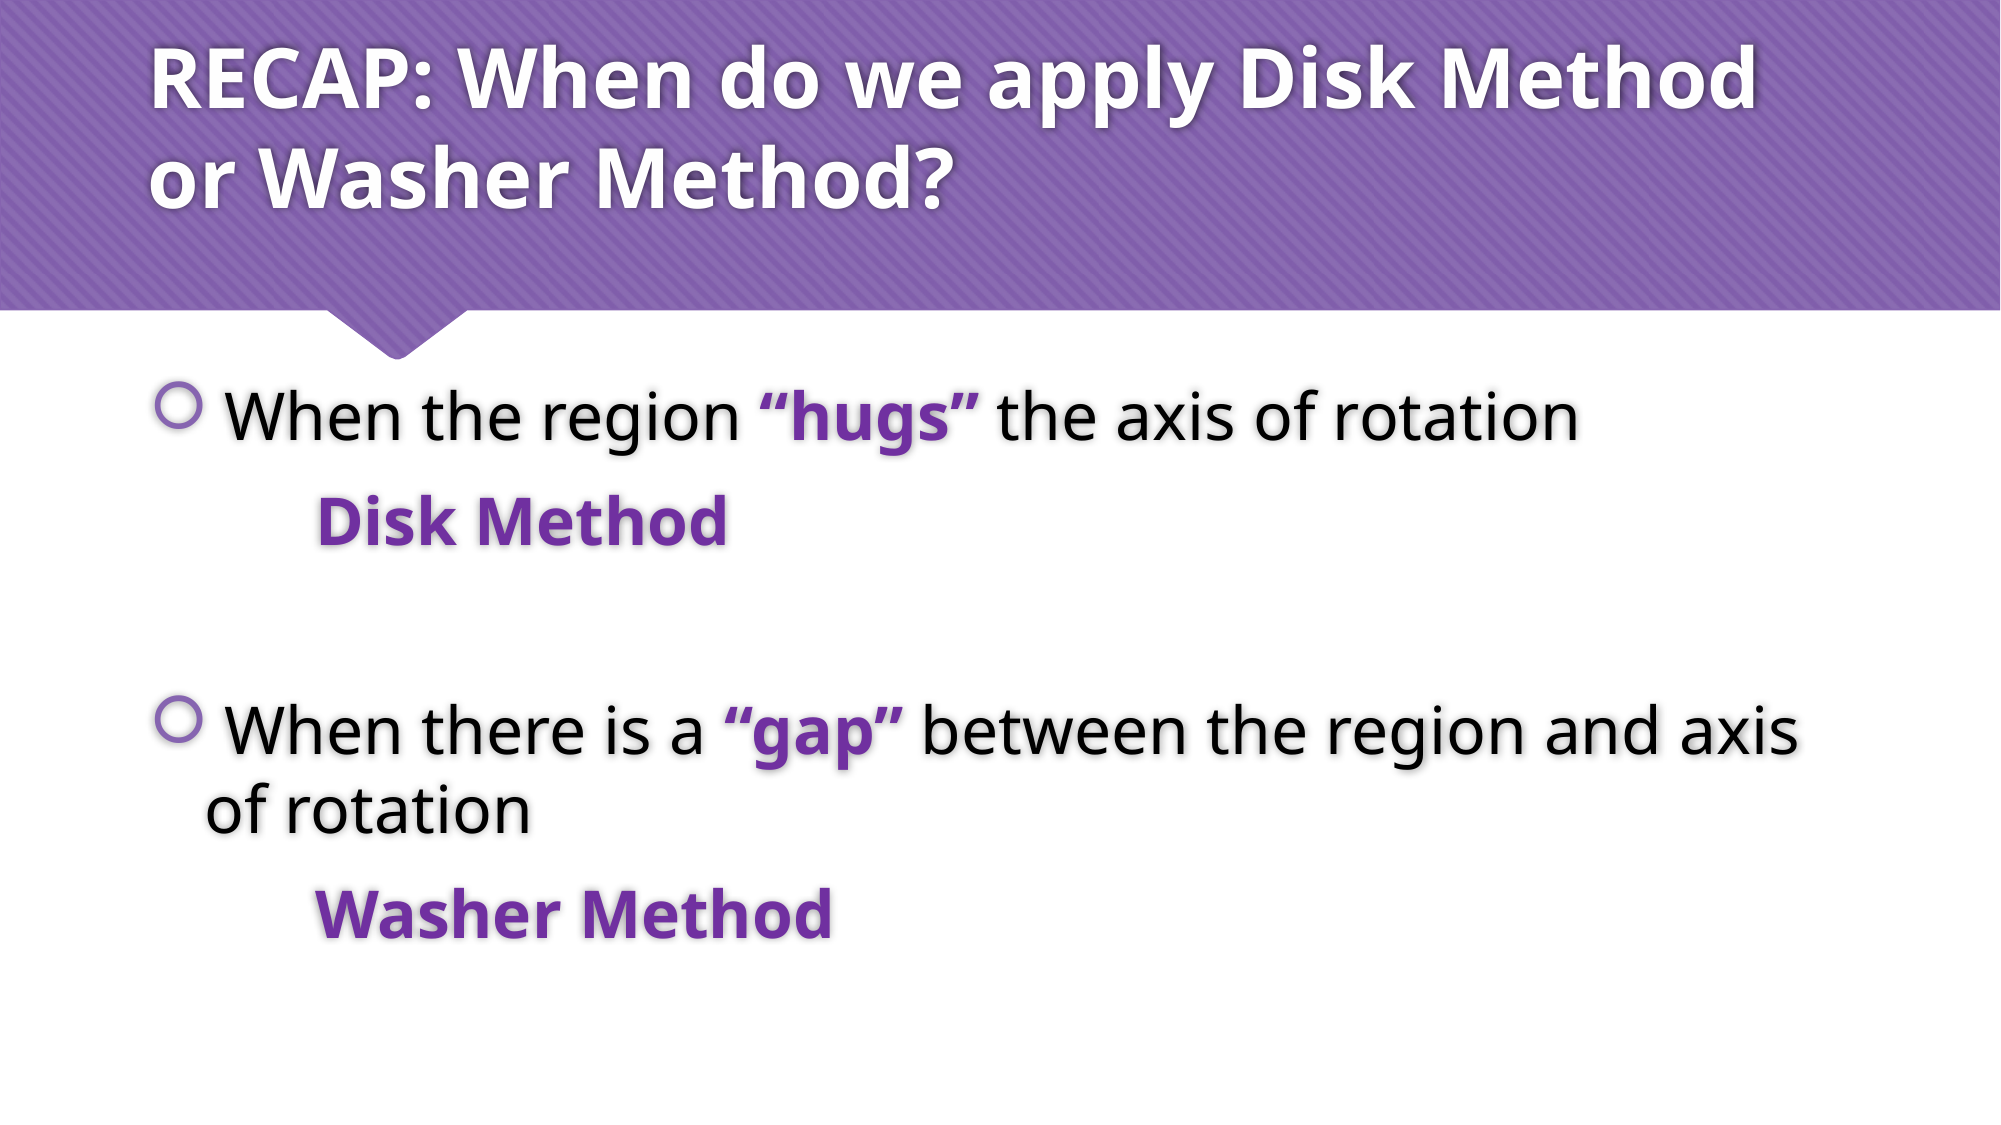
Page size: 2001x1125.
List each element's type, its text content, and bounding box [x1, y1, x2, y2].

title RECAP: When do we apply Disk Method or Washer Method? [132, 73, 1868, 233]
